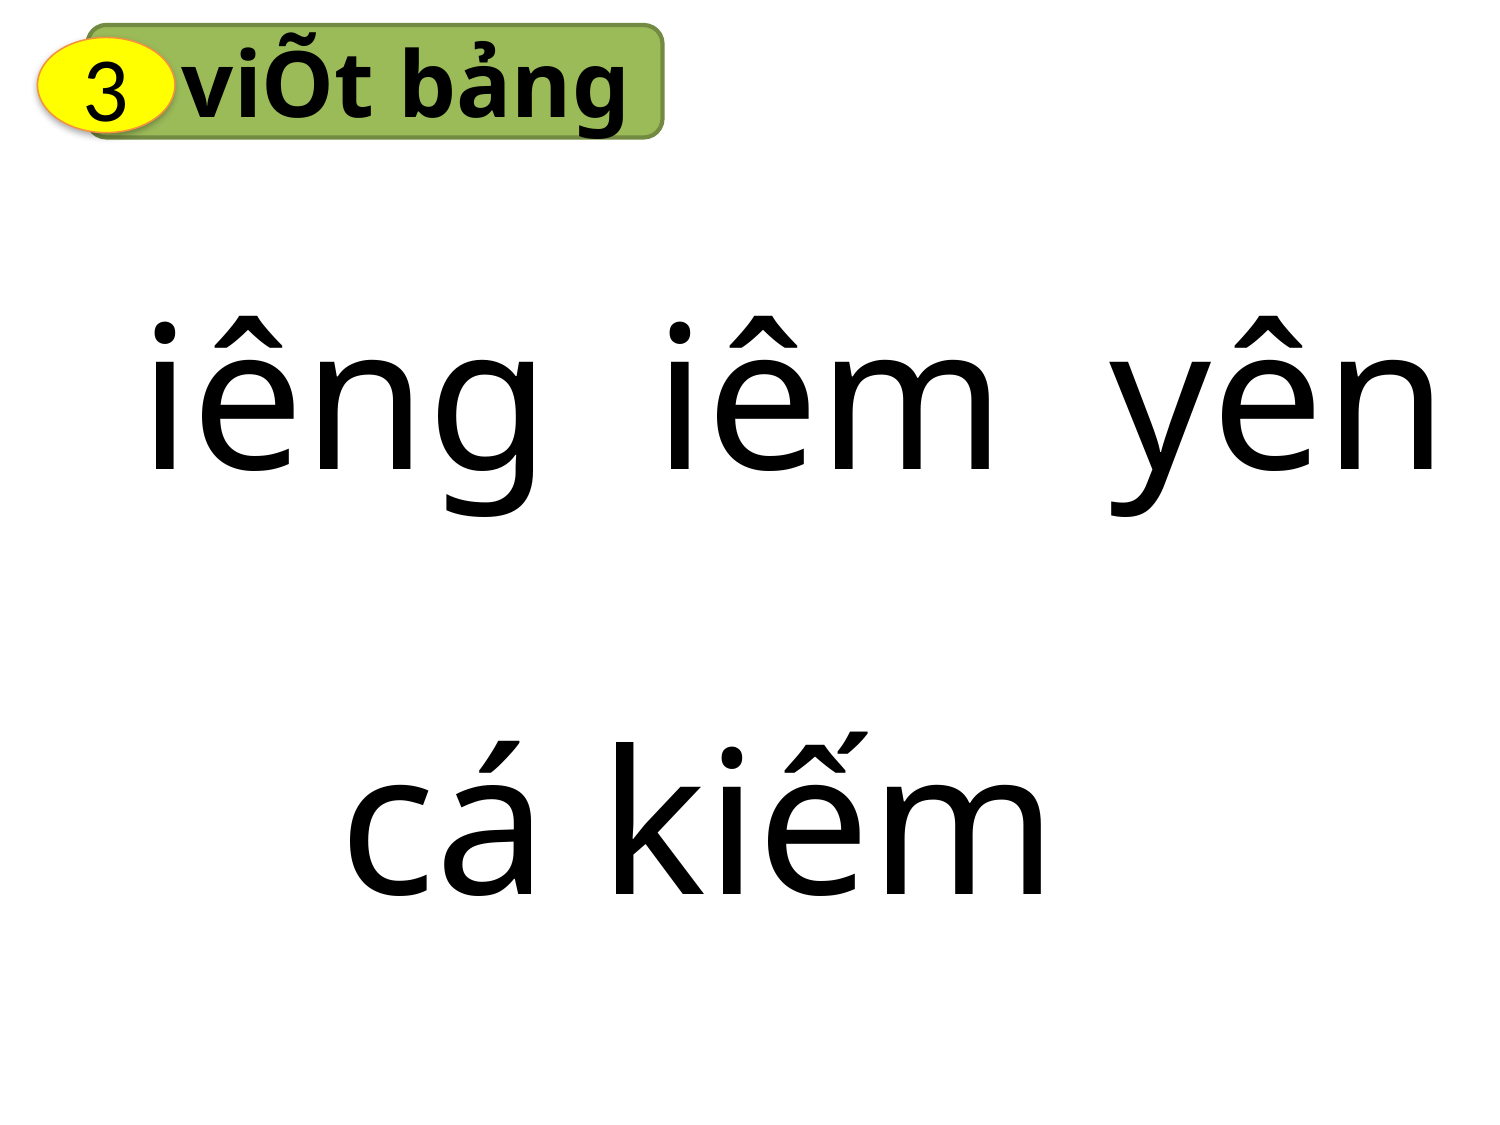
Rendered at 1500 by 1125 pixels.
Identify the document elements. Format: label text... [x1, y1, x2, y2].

text_box 3 [36, 36, 176, 134]
text_box viÕt bảng [86, 22, 665, 140]
text_box cá kiếm [324, 687, 1225, 943]
text_box iêng iêm yên [124, 262, 1500, 518]
